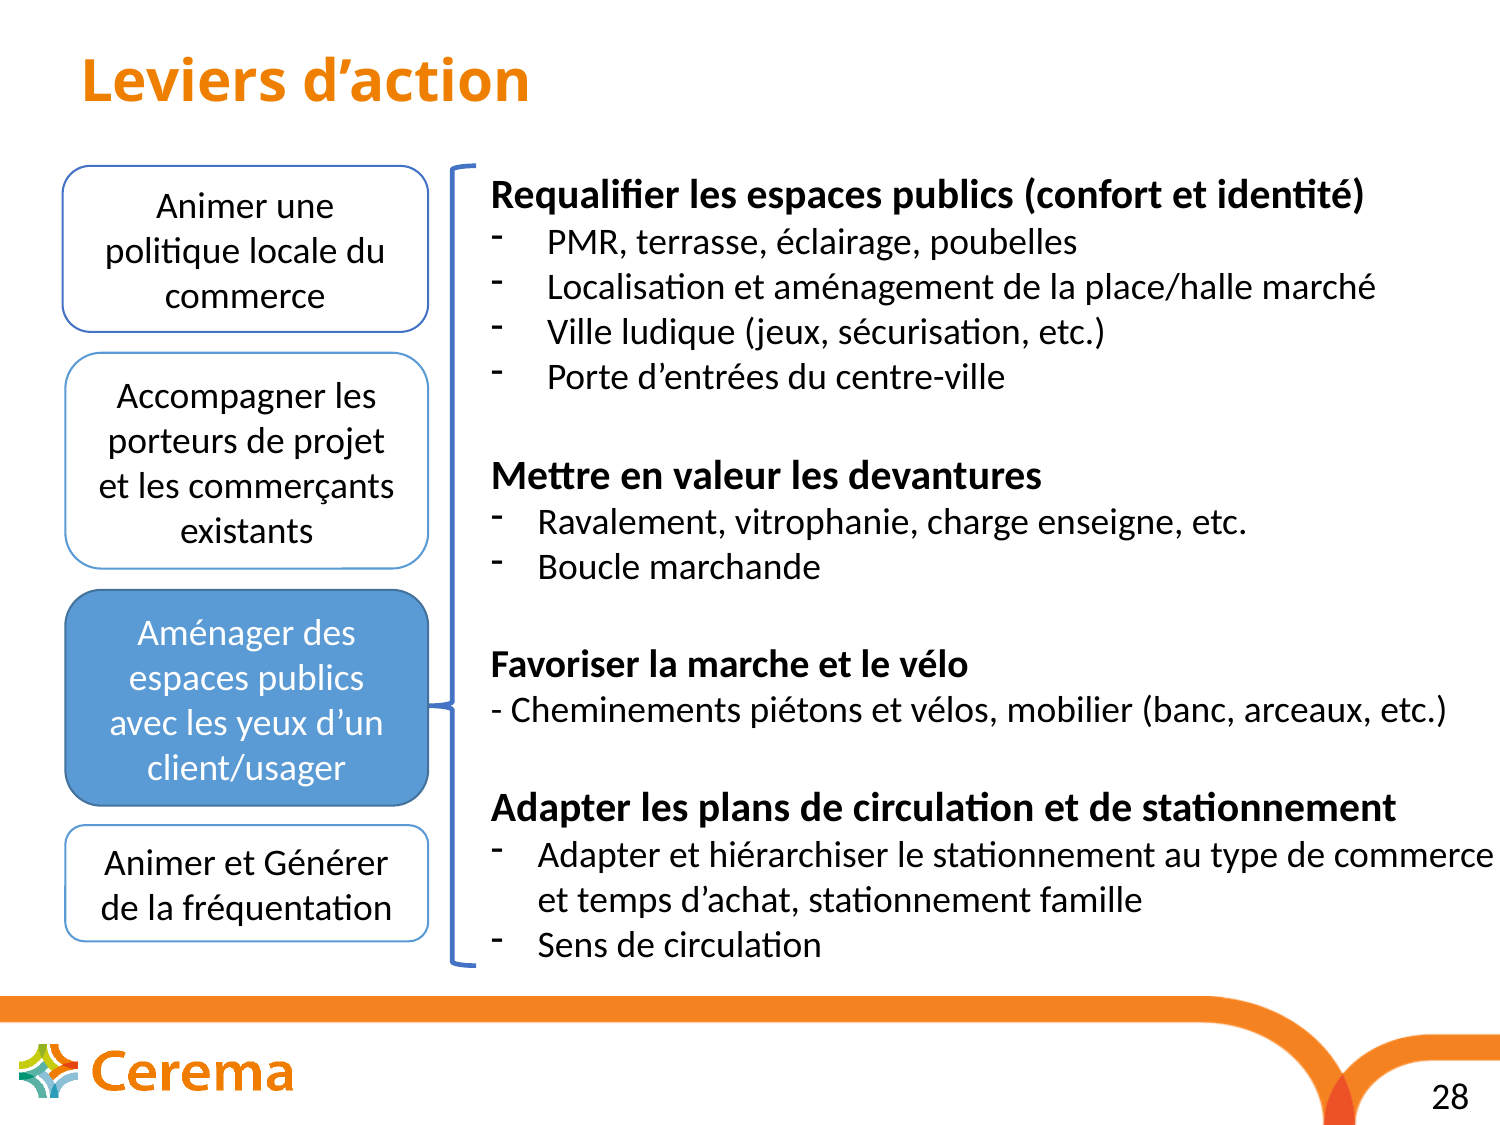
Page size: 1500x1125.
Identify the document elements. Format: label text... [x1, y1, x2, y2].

text_box Accompagner les porteurs de projet et les commerçants existants [64, 351, 430, 570]
text_box Animer et Générer de la fréquentation [64, 824, 430, 943]
text_box [430, 165, 477, 967]
text_box Requalifier les espaces publics (confort et identité) PMR, terrasse, éclairage, poubelles Localisation et aménagement de la place/halle marché Ville ludique (jeux, sécurisation, etc.) Porte d’entrées du centre-ville Mettre en valeur les devantures Ravalement, vitrophanie, charge enseigne, etc. Boucle marchande Favoriser la marche et le vélo - Cheminements piétons et vélos, mobilier (banc, arceaux, etc.) Adapter les plans de circulation et de stationnement Adapter et hiérarchiser le stationnement au type de commerce et temps d’achat, stationnement famille Sens de circulation [476, 159, 1500, 973]
text_box Animer une politique locale du commerce [61, 164, 430, 333]
picture [0, 996, 1500, 1125]
text_box Aménager des espaces publics avec les yeux d’un client/usager [64, 588, 430, 807]
text_box Leviers d’action [65, 30, 1435, 149]
